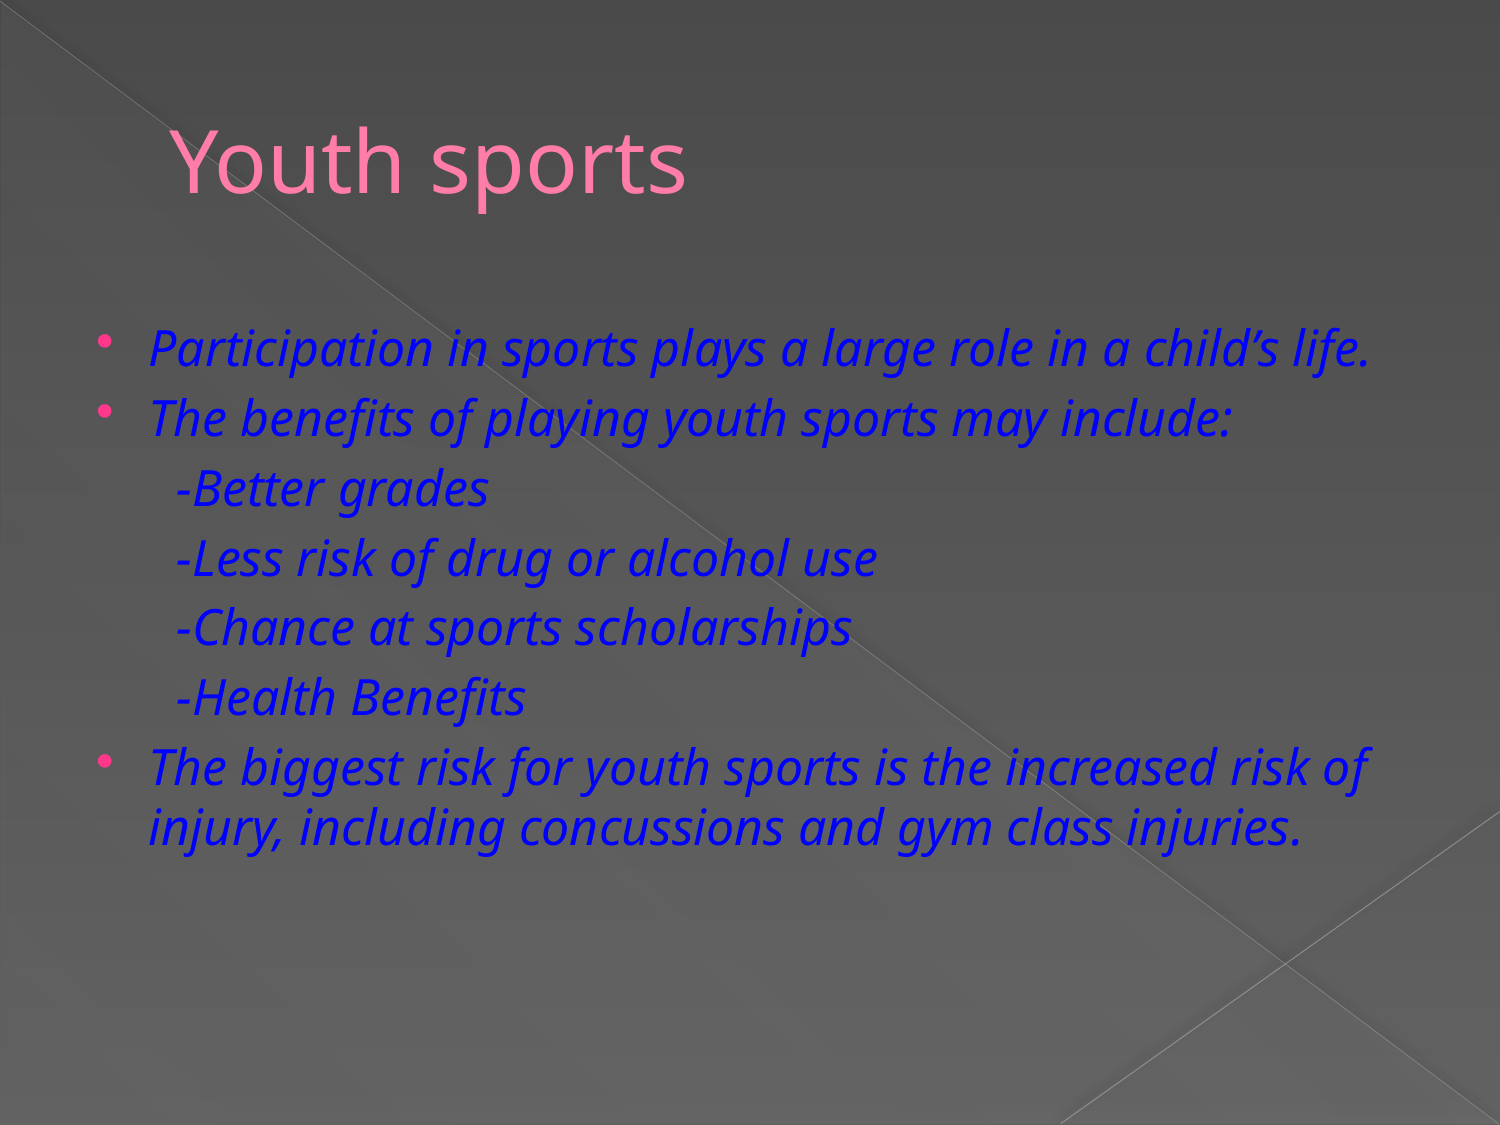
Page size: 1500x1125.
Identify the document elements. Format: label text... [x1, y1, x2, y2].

title Youth sports [75, 43, 1425, 274]
list Participation in sports plays a large role in a child’s life. The benefits of playing youth sports may include: -Better grades -Less risk of drug or alcohol use -Chance at sports scholarships -Health Benefits The biggest risk for youth sports is the increased risk of injury, including concussions and gym class injuries. [75, 308, 1425, 1059]
